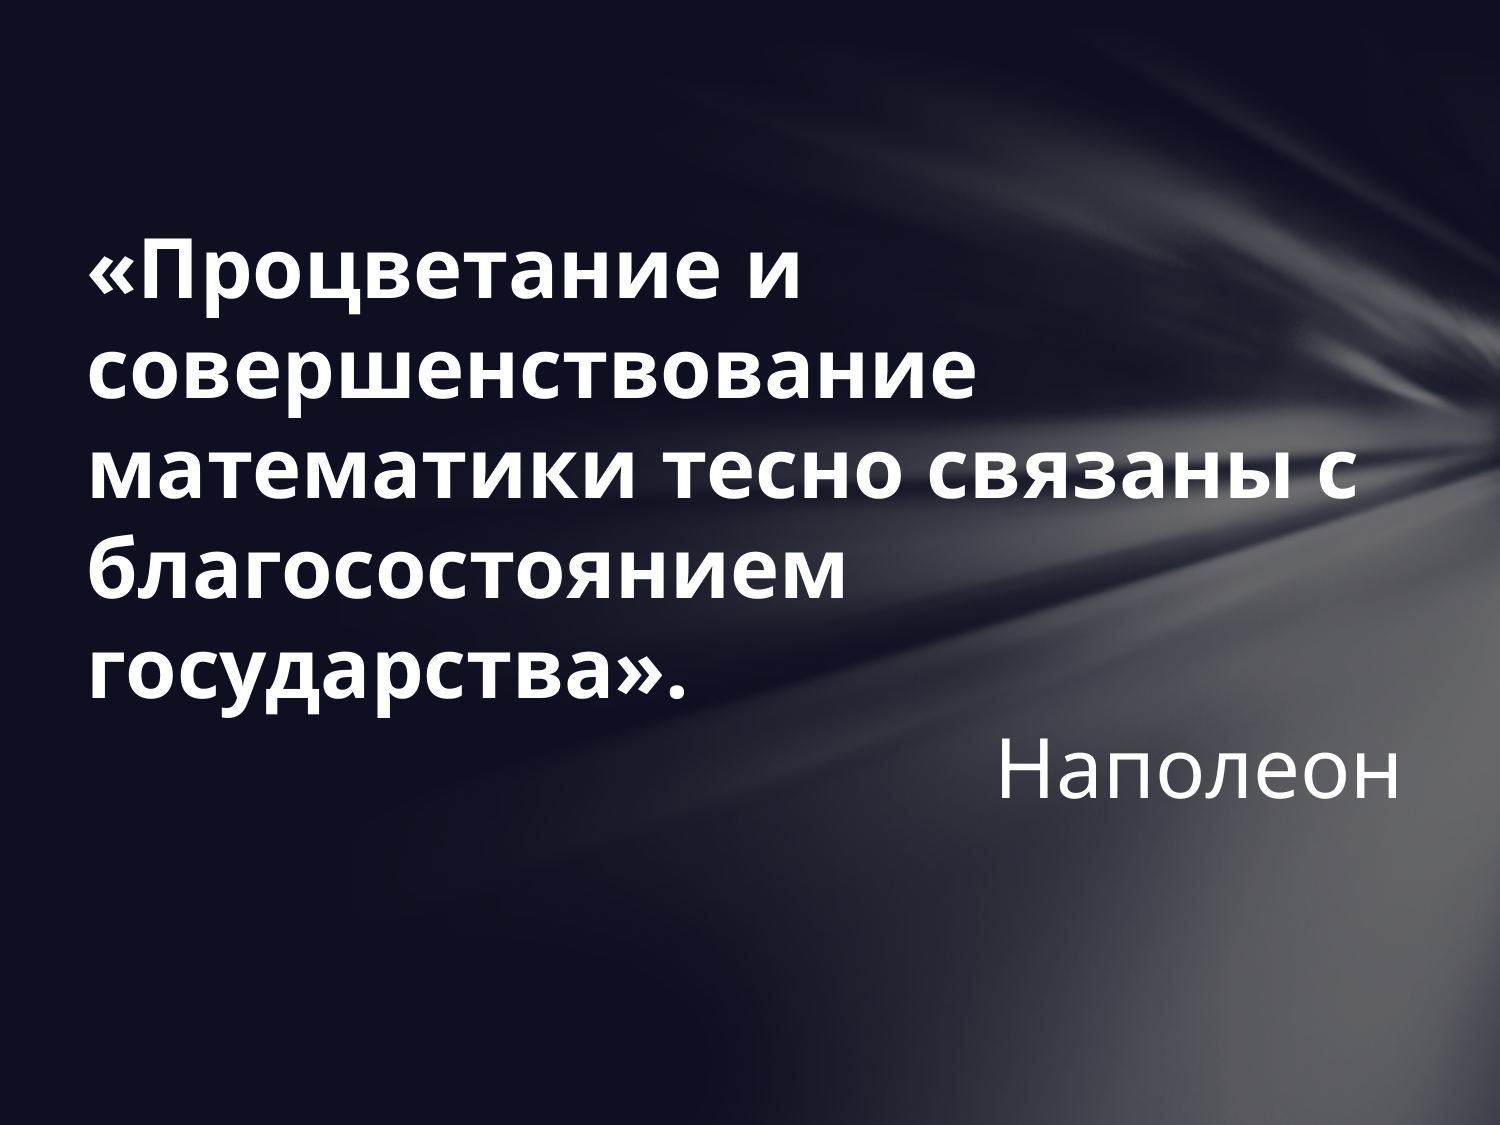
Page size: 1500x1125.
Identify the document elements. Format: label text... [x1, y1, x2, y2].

text_box «Процветание и совершенствование математики тесно связаны с благосостоянием государства». Наполеон [71, 208, 1419, 823]
